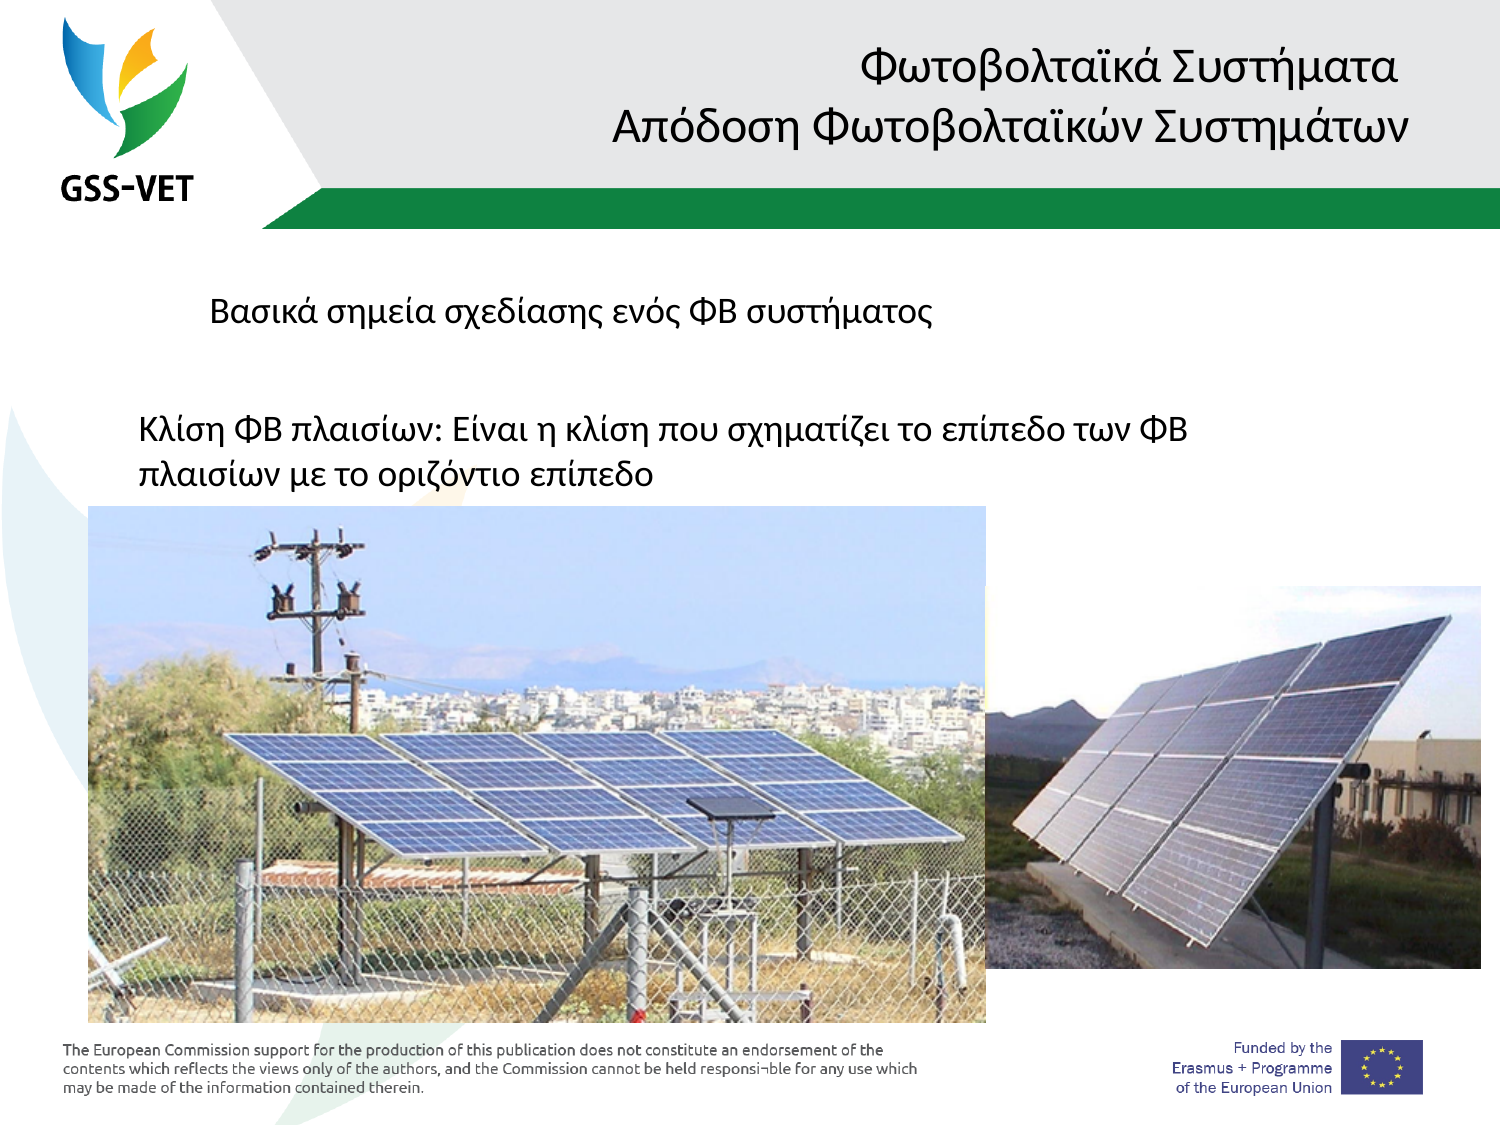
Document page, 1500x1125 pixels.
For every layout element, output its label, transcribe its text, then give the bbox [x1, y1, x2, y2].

title Φωτοβολταϊκά Συστήματα Απόδοση Φωτοβολταϊκών Συστημάτων [324, 0, 1425, 185]
picture [0, 0, 1500, 1125]
text_box Κλίση ΦΒ πλαισίων: Είναι η κλίση που σχηματίζει το επίπεδο των ΦΒ πλαισίων με το οριζόντιο επίπεδο [123, 397, 1329, 502]
text_box Βασικά σημεία σχεδίασης ενός ΦΒ συστήματος [194, 278, 1187, 339]
